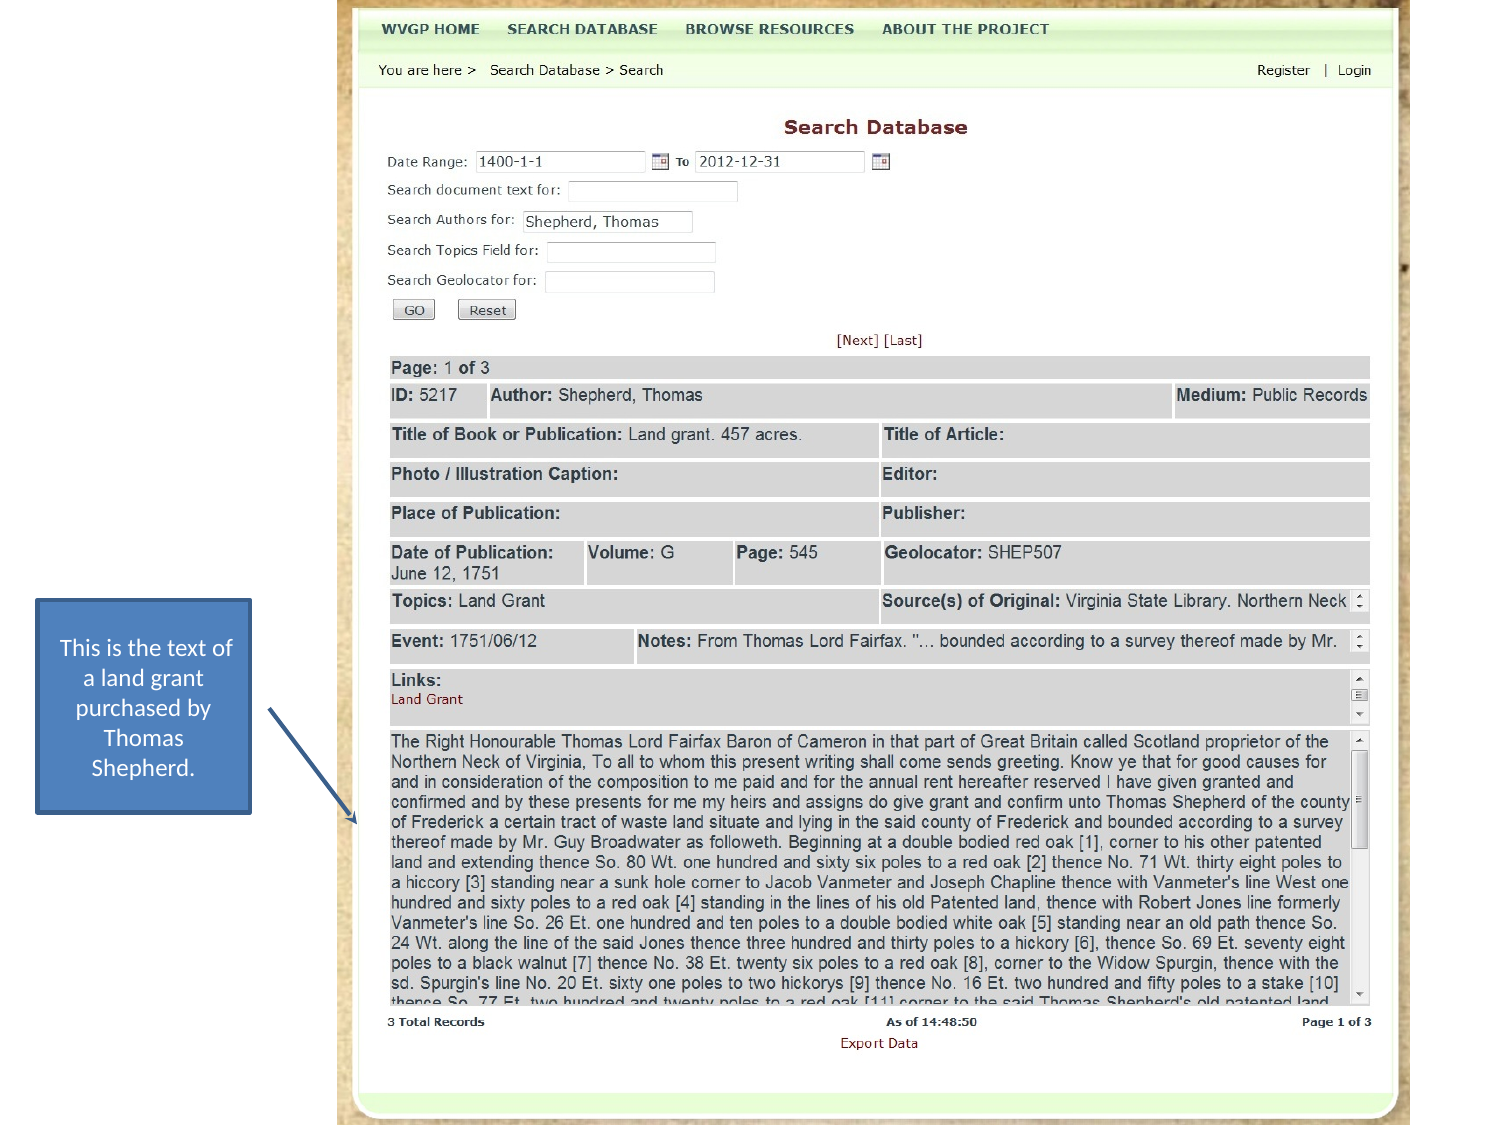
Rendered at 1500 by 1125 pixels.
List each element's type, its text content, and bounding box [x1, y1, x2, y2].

text_box This is the text of a land grant purchased by Thomas Shepherd. [35, 598, 252, 815]
text_box This is the text of a land grant purchased by Thomas Shepherd. [267, 706, 332, 795]
picture [337, 0, 1410, 1125]
